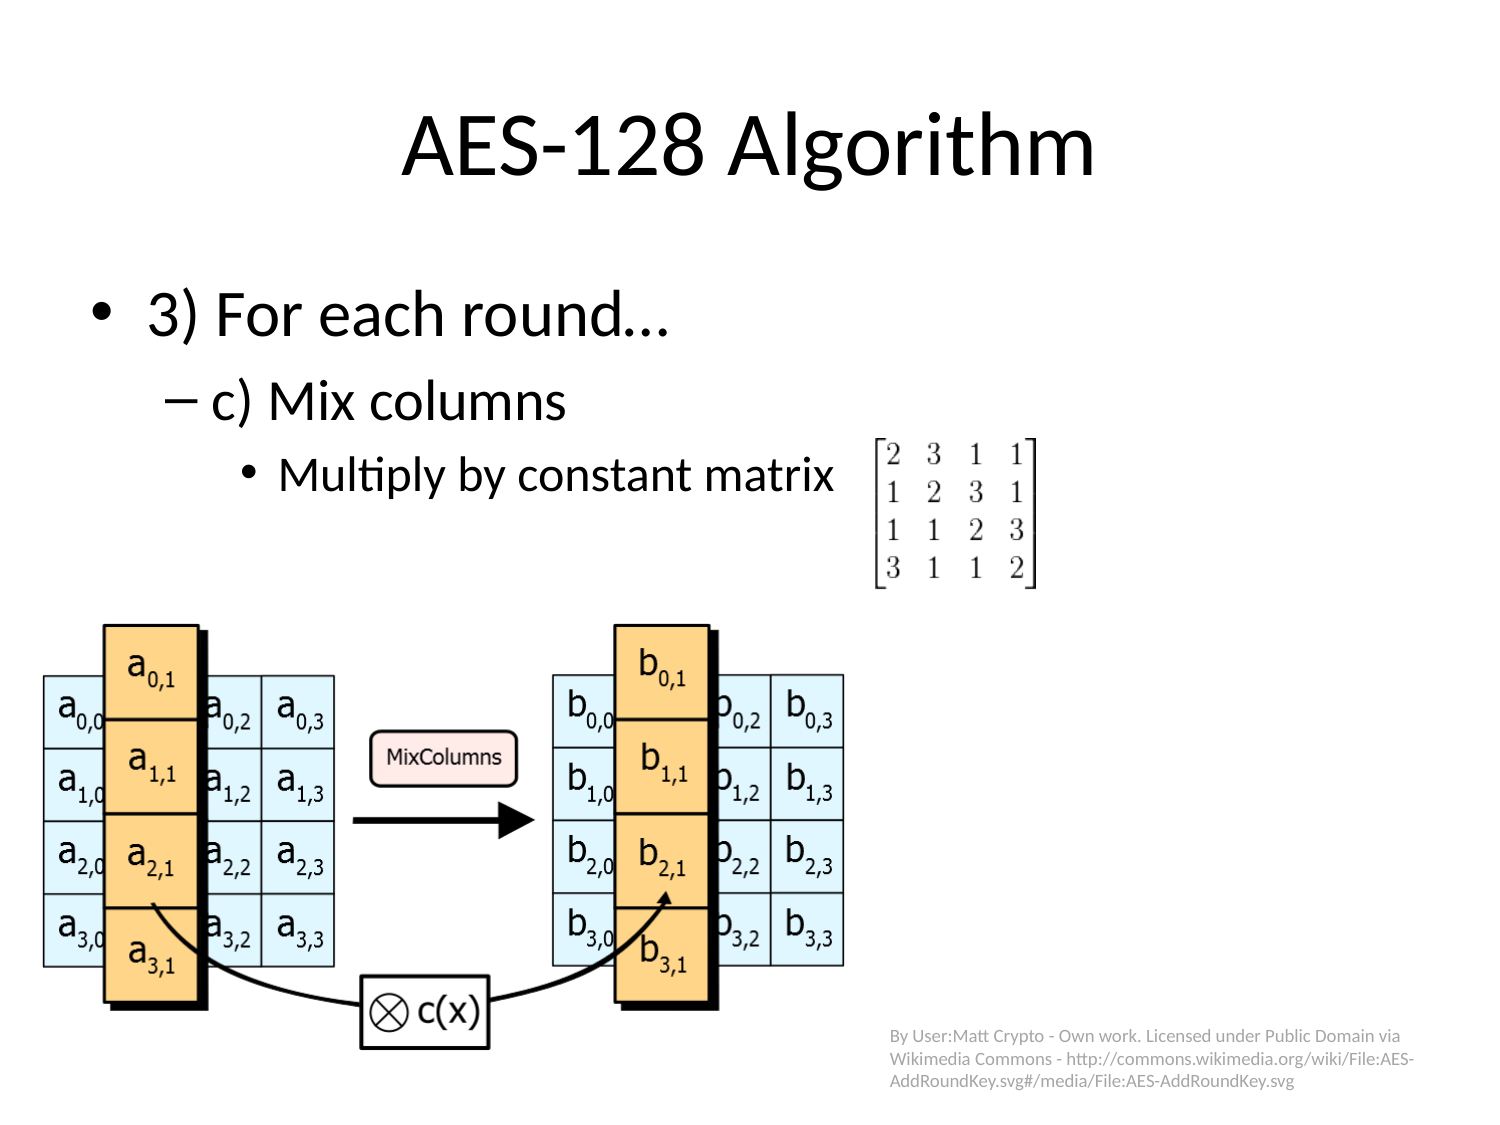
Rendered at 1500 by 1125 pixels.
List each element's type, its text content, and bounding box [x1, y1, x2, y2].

picture [37, 620, 851, 1053]
text_box By User:Matt Crypto - Own work. Licensed under Public Domain via Wikimedia Commons - http://commons.wikimedia.org/wiki/File:AES-AddRoundKey.svg#/media/File:AES-AddRoundKey.svg [875, 1016, 1462, 1099]
picture [874, 438, 1037, 591]
list 3) For each round… c) Mix columns Multiply by constant matrix [75, 262, 1425, 1005]
title AES-128 Algorithm [75, 45, 1425, 233]
